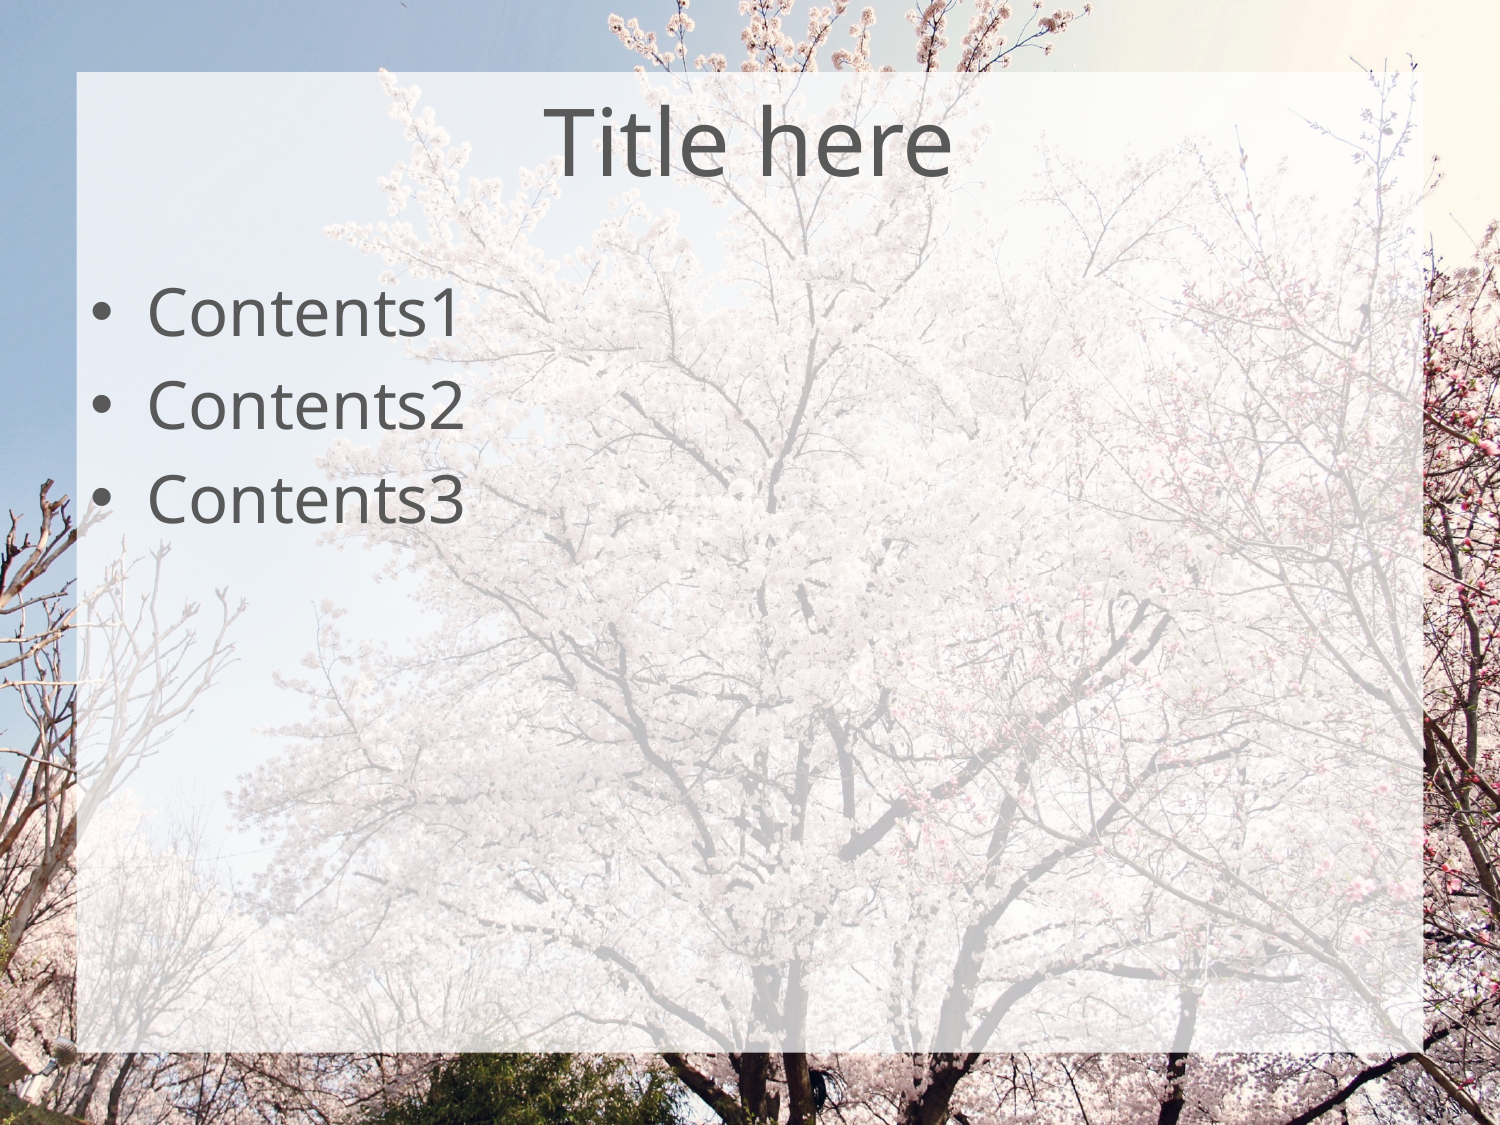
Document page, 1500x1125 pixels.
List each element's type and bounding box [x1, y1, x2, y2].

text_box [0, 0, 1500, 1125]
